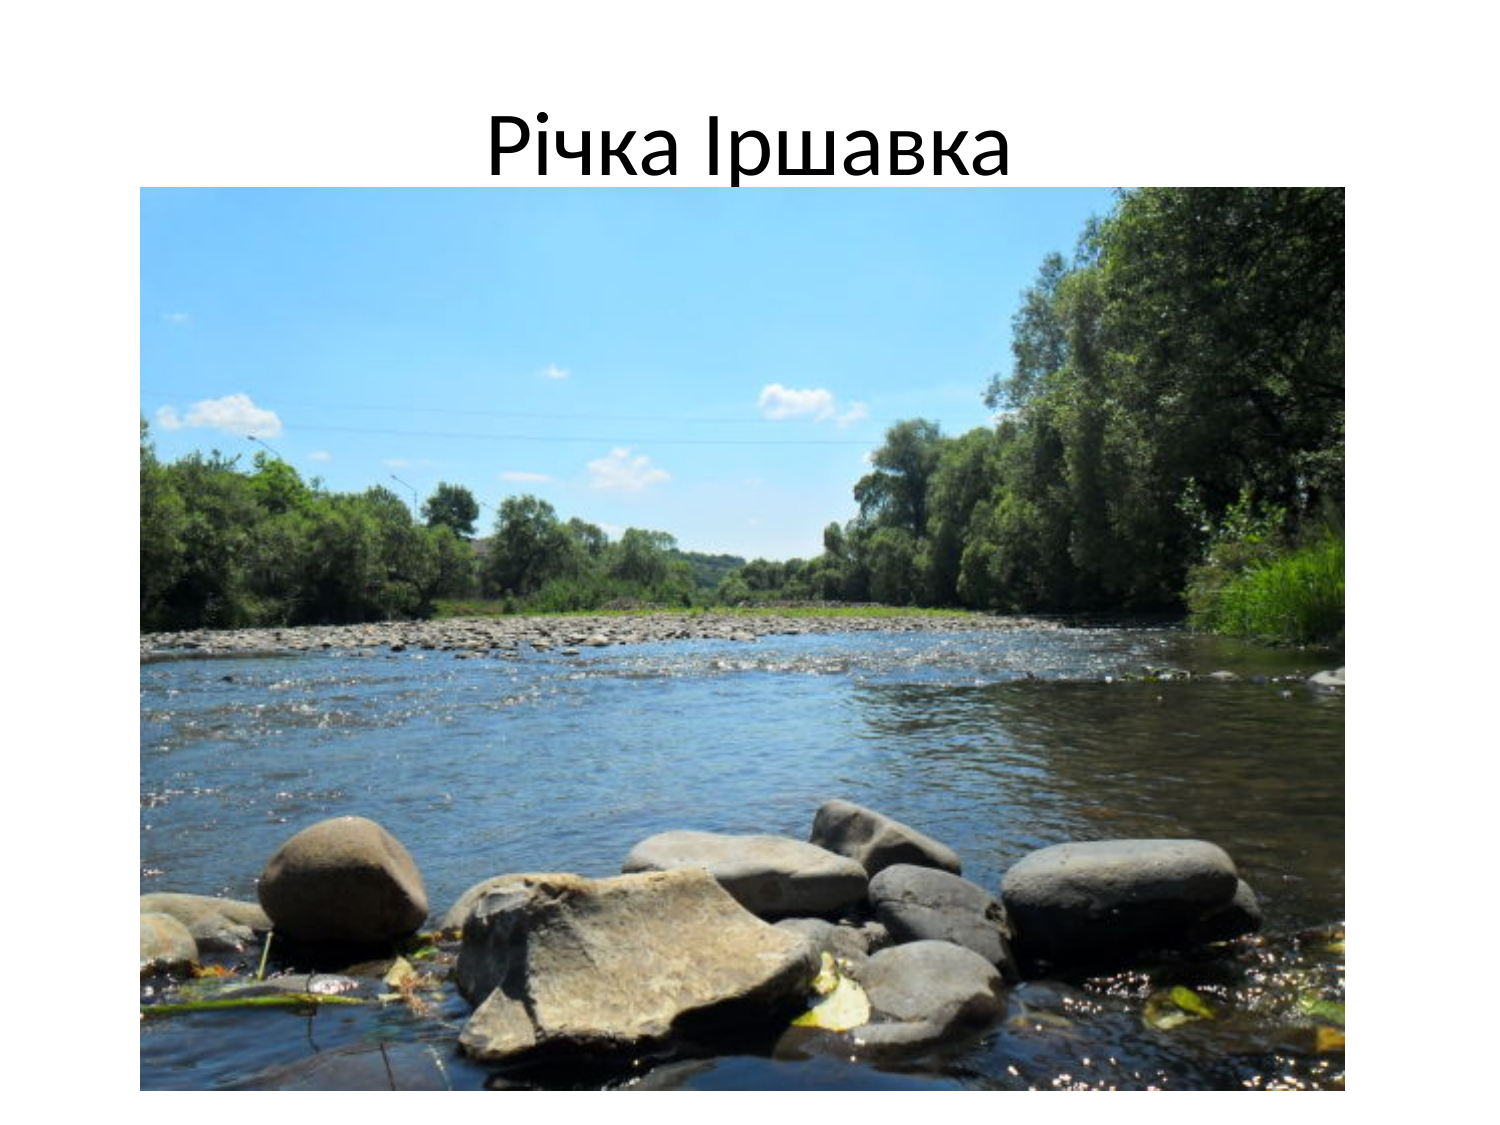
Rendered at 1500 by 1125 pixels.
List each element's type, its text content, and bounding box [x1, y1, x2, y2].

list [140, 187, 1346, 1091]
title Річка Іршавка [75, 45, 1425, 233]
